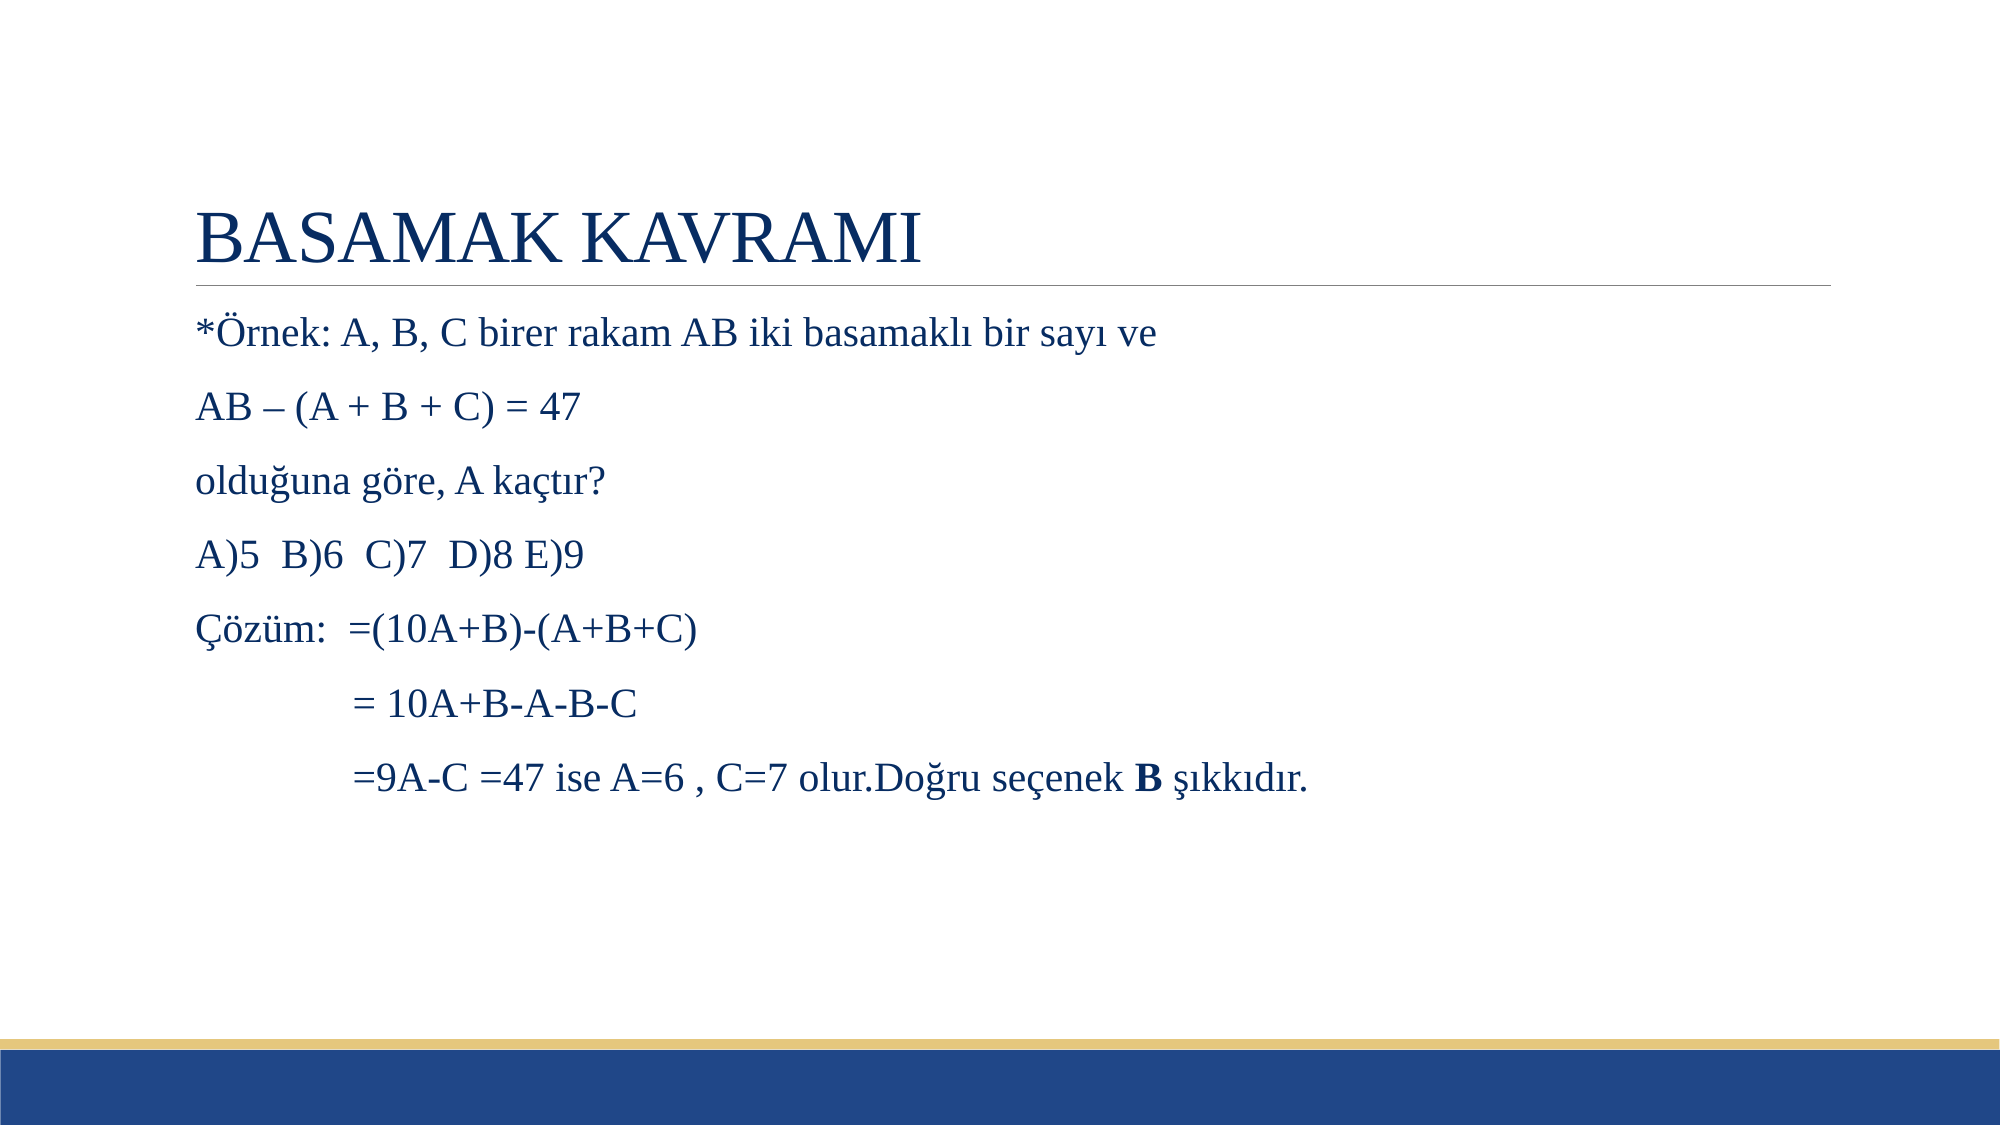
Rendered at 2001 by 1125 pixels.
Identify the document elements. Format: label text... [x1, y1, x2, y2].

list *Örnek: A, B, C birer rakam AB iki basamaklı bir sayı ve AB – (A + B + C) = 47 olduğuna göre, A kaçtır? A)5 B)6 C)7 D)8 E)9 Çözüm: =(10A+B)-(A+B+C) = 10A+B-A-B-C =9A-C =47 ise A=6 , C=7 olur.Doğru seçenek B şıkkıdır. [180, 302, 1830, 963]
title BASAMAK KAVRAMI [180, 47, 1830, 285]
